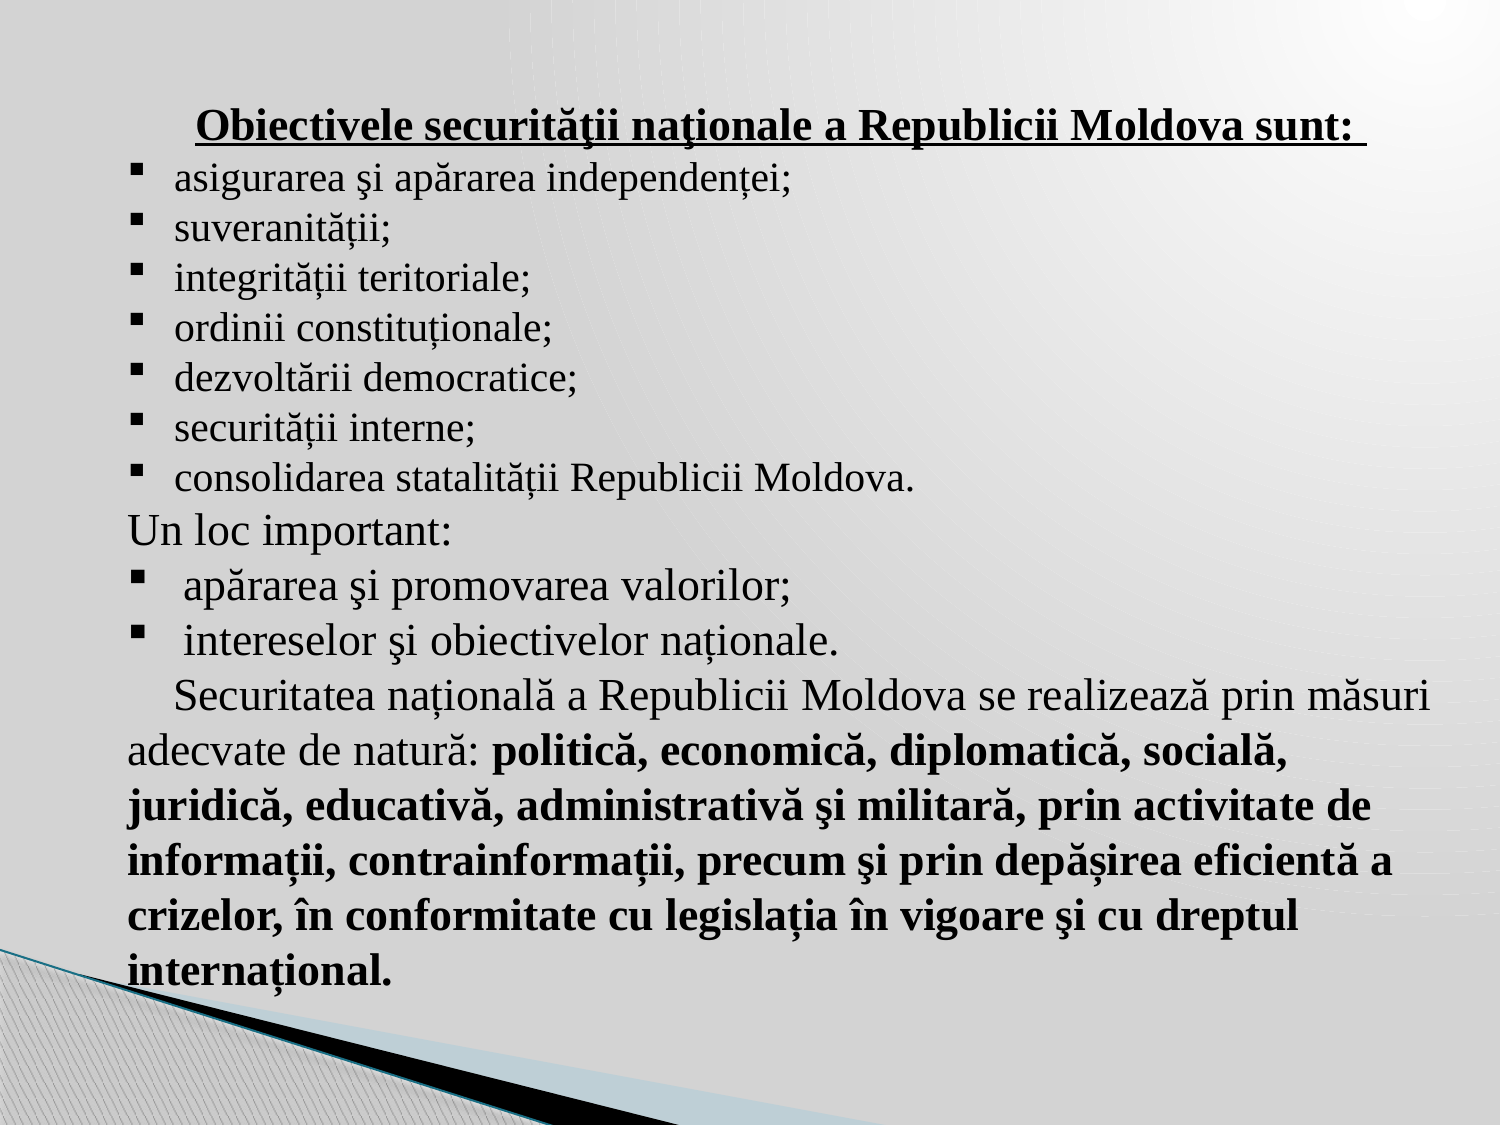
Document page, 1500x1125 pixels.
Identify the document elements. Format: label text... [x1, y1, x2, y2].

text_box Obiectivele securităţii naţionale a Republicii Moldova sunt: asigurarea şi apărarea independenței; suveranității; integrității teritoriale; ordinii constituționale; dezvoltării democratice; securității interne; consolidarea statalității Republicii Moldova. Un loc important: apărarea şi promovarea valorilor; intereselor şi obiectivelor naționale. Securitatea națională a Republicii Moldova se realizează prin măsuri adecvate de natură: politică, economică, diplomatică, socială, juridică, educativă, administrativă şi militară, prin activitate de informații, contrainformații, precum şi prin depășirea eficientă a crizelor, în conformitate cu legislația în vigoare şi cu dreptul internațional. [112, 87, 1450, 1058]
